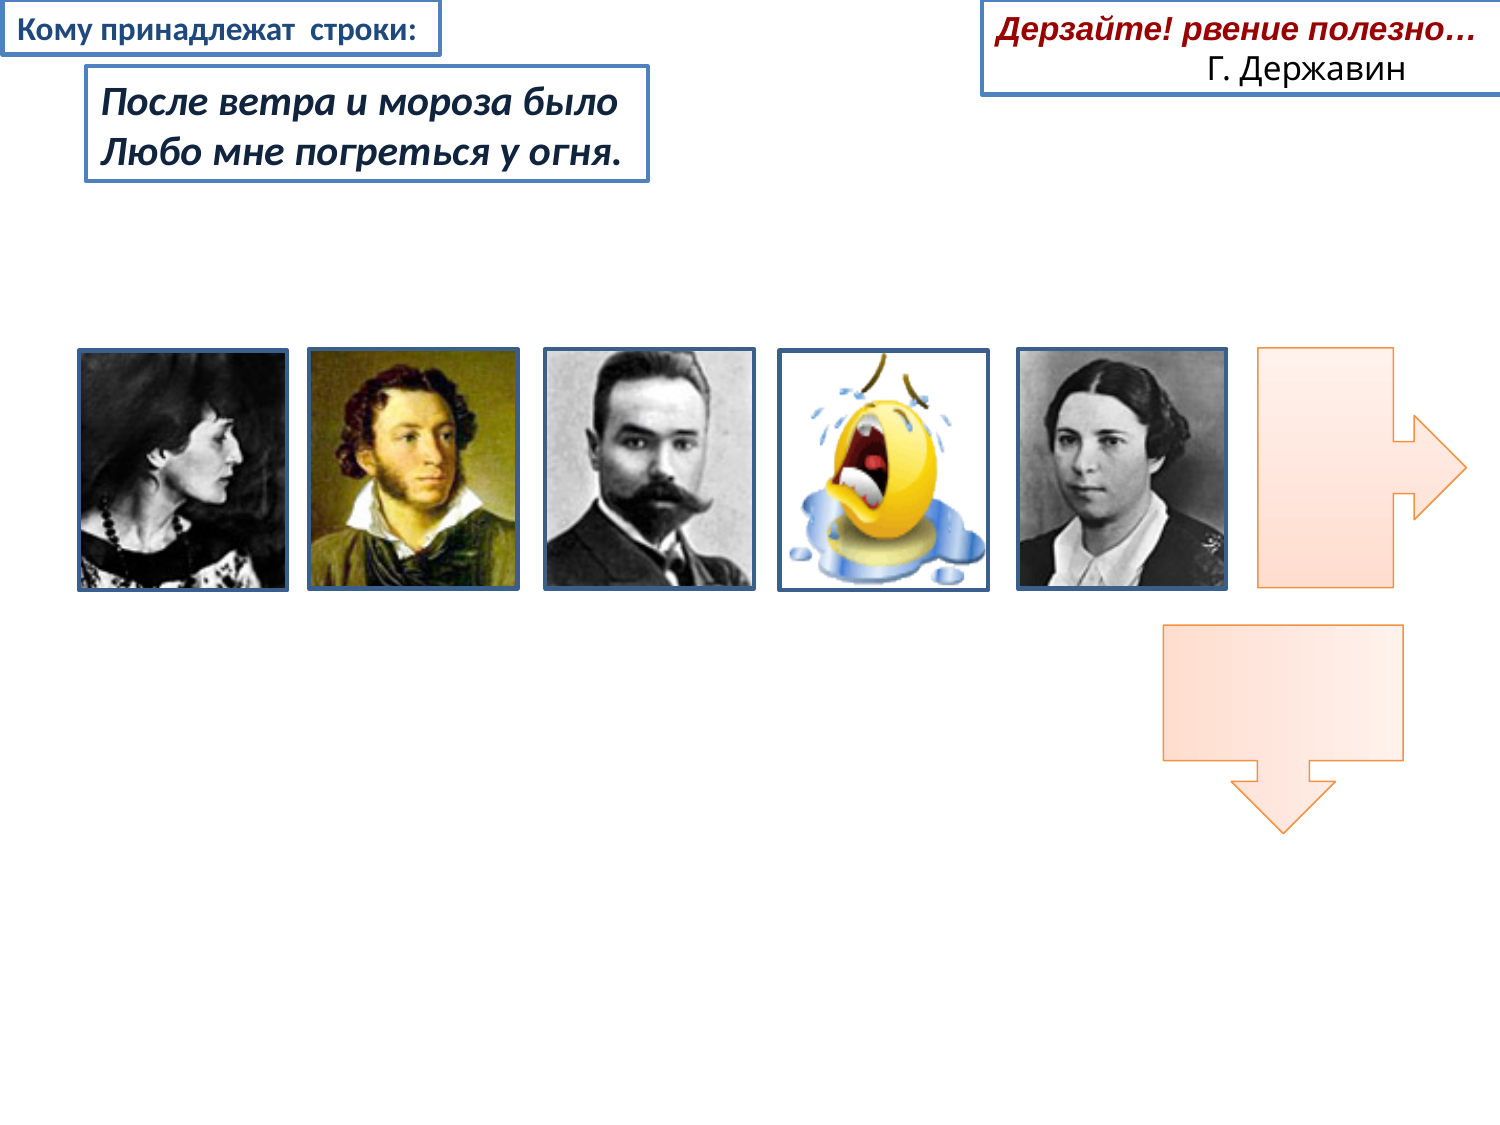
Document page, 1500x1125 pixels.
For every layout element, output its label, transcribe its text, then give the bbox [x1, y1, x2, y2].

text_box [1162, 624, 1404, 835]
text_box [1016, 347, 1228, 591]
text_box Дерзайте! рвение полезно… Г. Державин [980, 0, 1500, 97]
text_box После ветра и мороза было Любо мне погреться у огня. [84, 64, 650, 183]
text_box [307, 347, 520, 591]
text_box [1257, 347, 1467, 589]
text_box [77, 348, 289, 592]
text_box Кому принадлежат строки: [0, 0, 442, 57]
text_box [777, 348, 990, 592]
text_box [543, 347, 756, 591]
